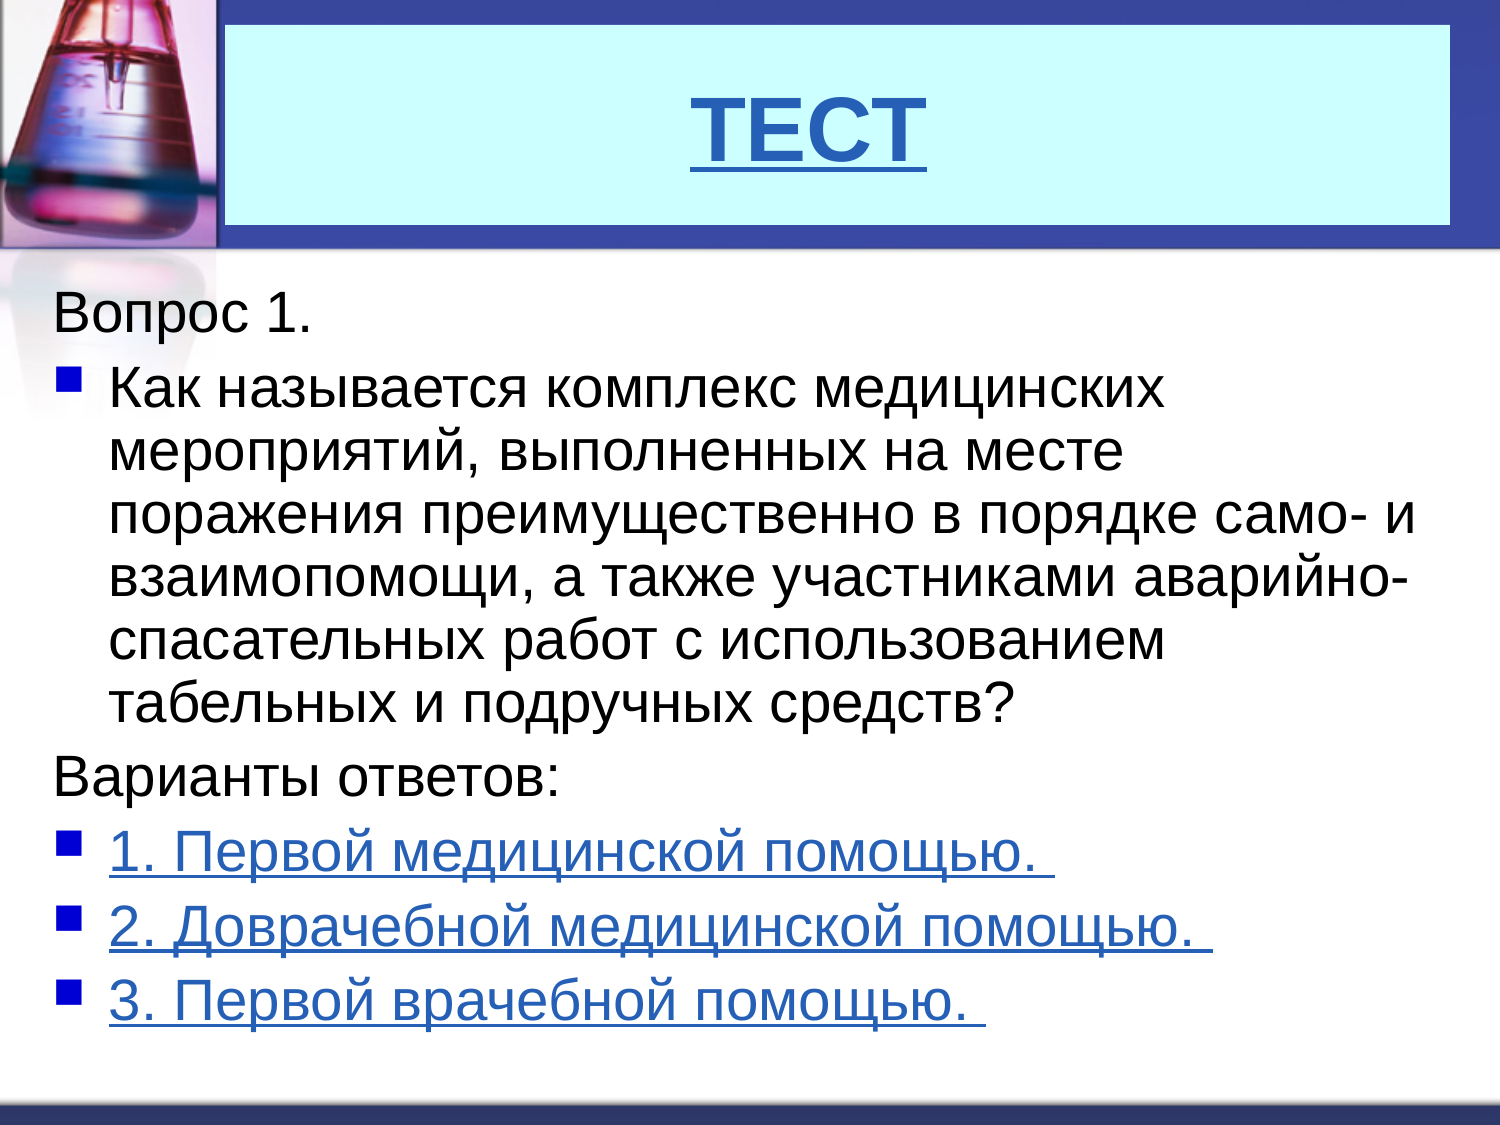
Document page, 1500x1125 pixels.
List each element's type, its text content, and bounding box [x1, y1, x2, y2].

picture [0, 0, 1500, 1125]
title ТЕСТ [225, 24, 1450, 225]
list Вопрос 1. Как называется комплекс медицинских мероприятий, выполненных на месте поражения преимущественно в порядке само- и взаимопомощи, а также участниками аварийно-спасательных работ с использованием табельных и подручных средств? Варианты ответов: 1. Первой медицинской помощью. 2. Доврачебной медицинской помощью. 3. Первой врачебной помощью. [37, 275, 1450, 1075]
